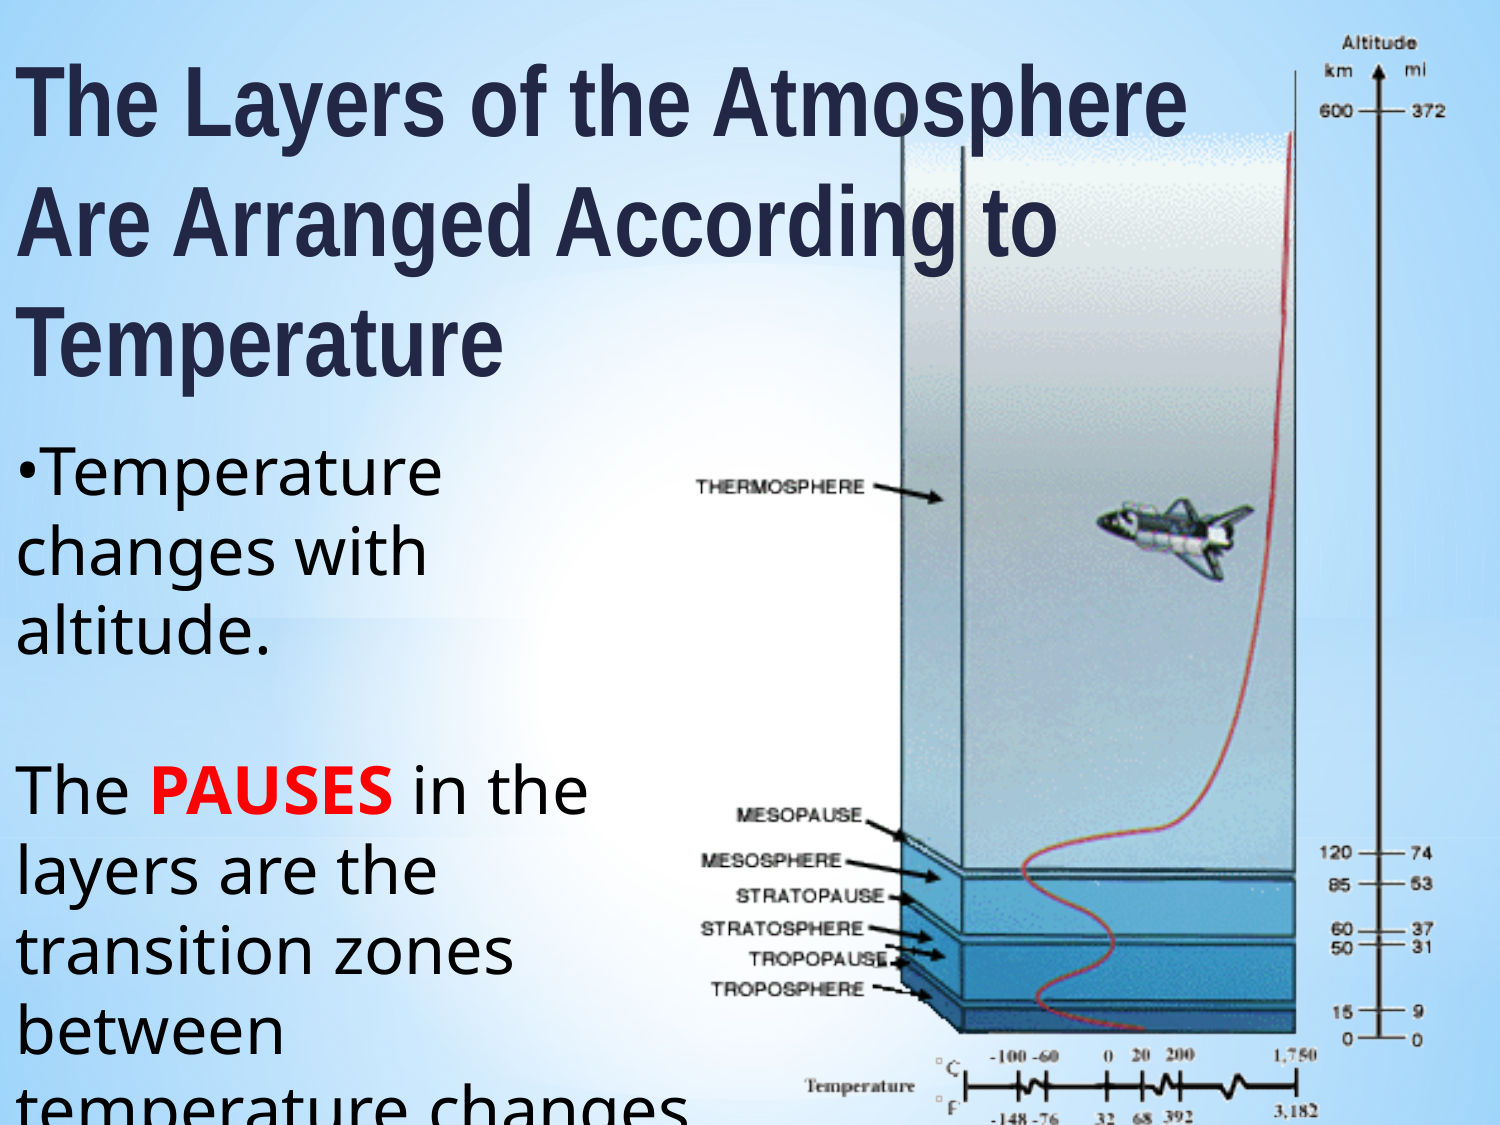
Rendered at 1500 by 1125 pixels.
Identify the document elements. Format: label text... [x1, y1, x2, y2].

text_box Temperature changes with altitude. The PAUSES in the layers are the transition zones between temperature changes [0, 420, 590, 1002]
text_box The Layers of the Atmosphere Are Arranged According to Temperature [0, 29, 590, 405]
picture [595, 0, 1450, 1125]
